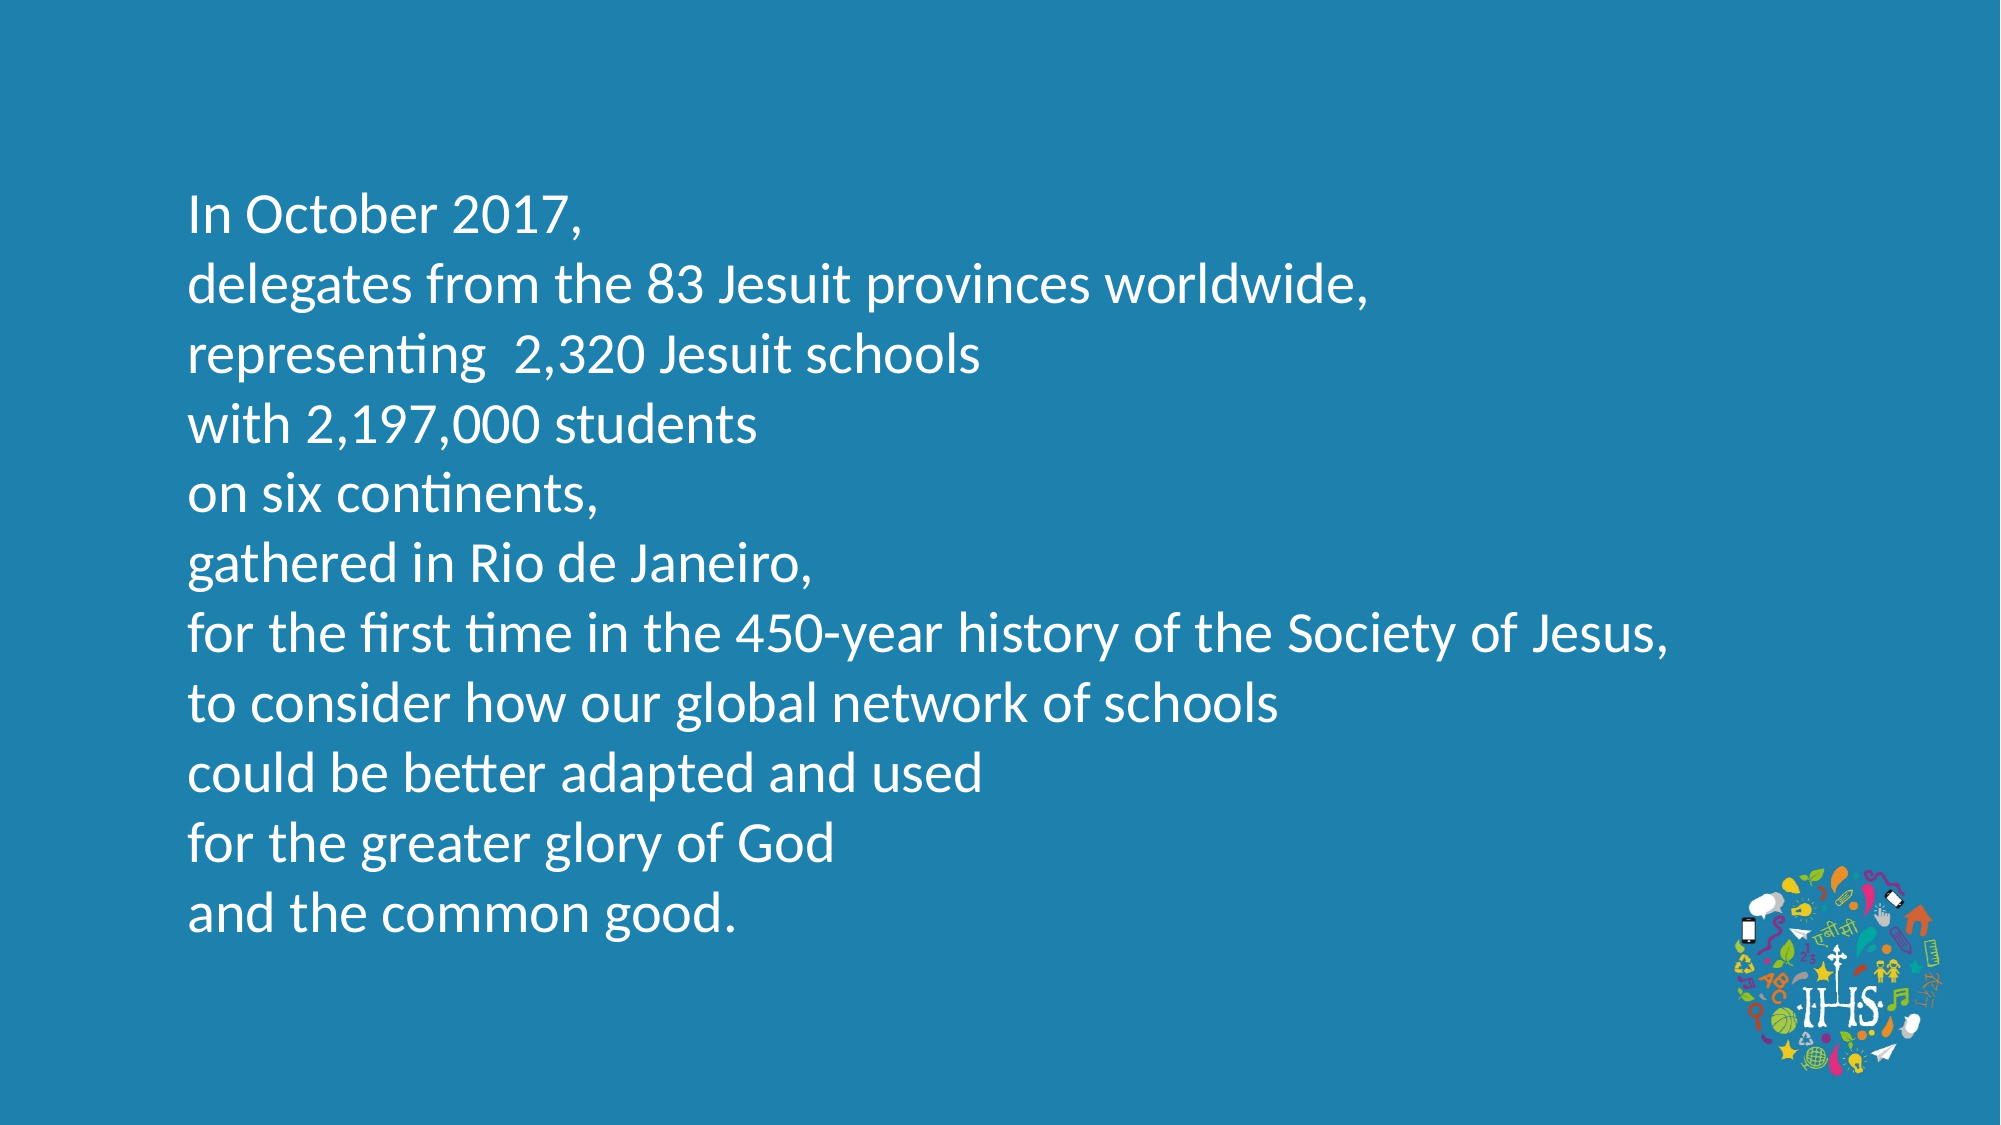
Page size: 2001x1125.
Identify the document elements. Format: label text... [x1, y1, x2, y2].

picture [1730, 865, 1943, 1077]
text_box In October 2017, delegates from the 83 Jesuit provinces worldwide, representing 2,320 Jesuit schools with 2,197,000 students on six continents, gathered in Rio de Janeiro, for the first time in the 450-year history of the Society of Jesus, to consider how our global network of schools could be better adapted and used for the greater glory of God and the common good. [172, 167, 1686, 1022]
